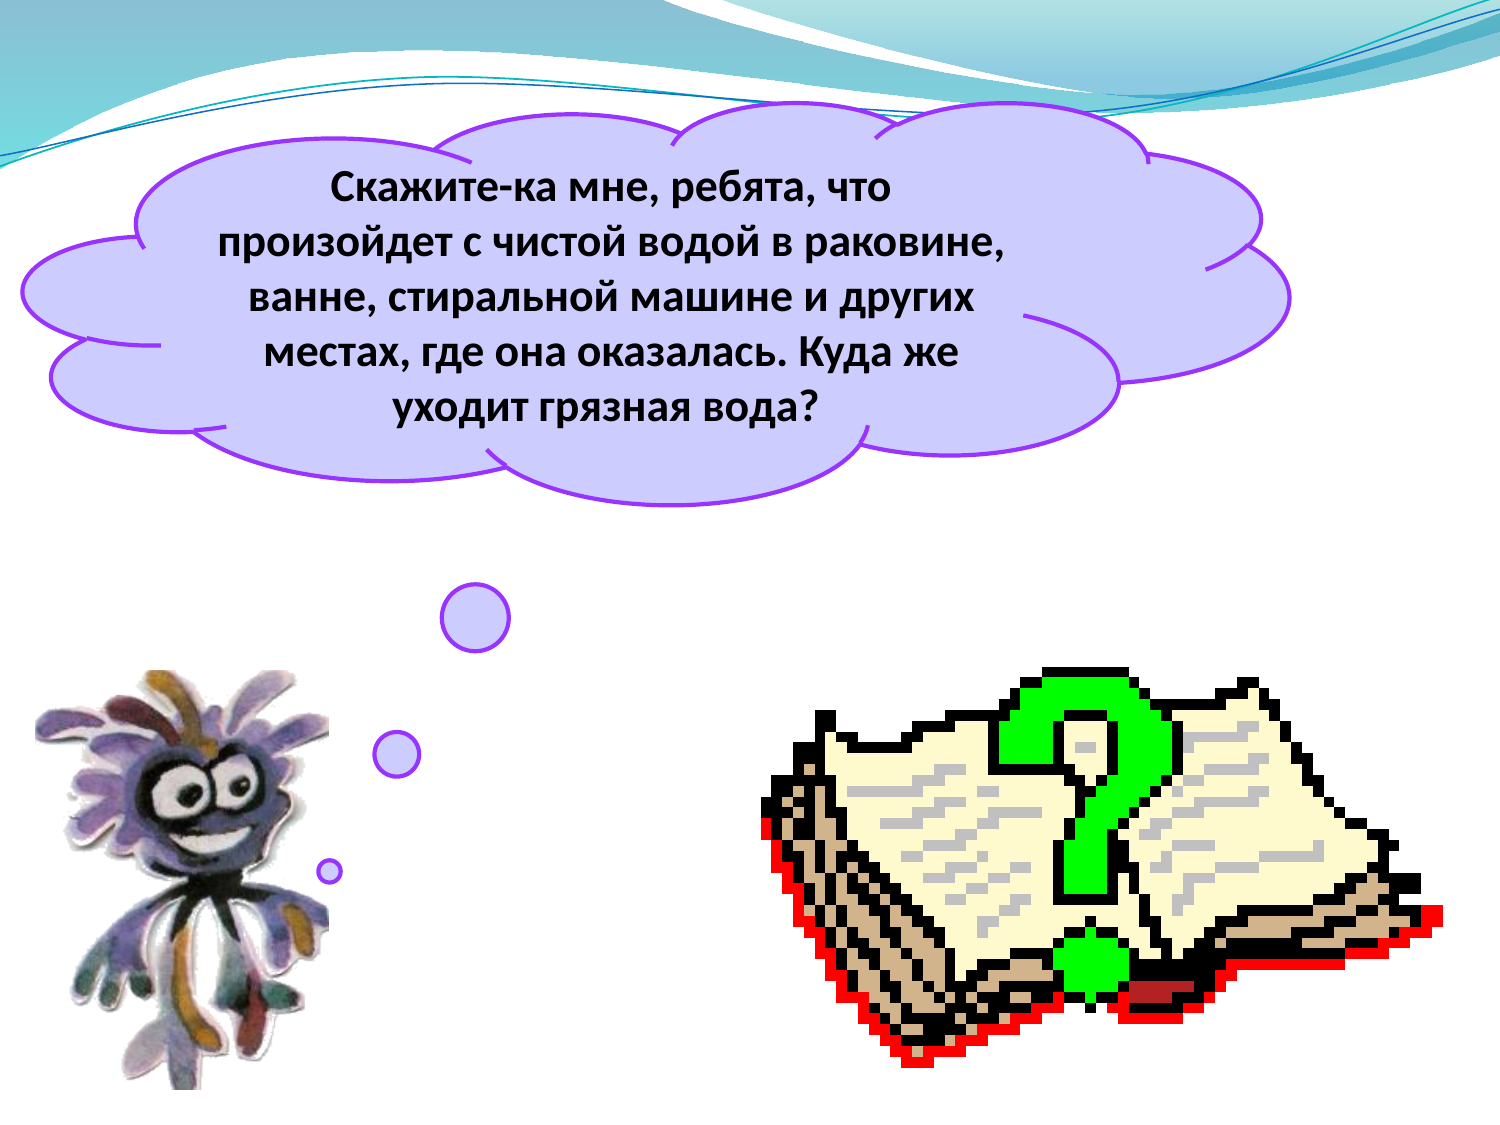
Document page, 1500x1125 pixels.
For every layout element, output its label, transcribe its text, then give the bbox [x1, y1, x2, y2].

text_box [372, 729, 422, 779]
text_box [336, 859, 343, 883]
text_box Скажите-ка мне, ребята, что произойдет с чистой водой в раковине, ванне, стиральной машине и других местах, где она оказалась. Куда же уходит грязная вода? [20, 100, 1292, 508]
picture [761, 667, 1454, 1080]
text_box Скажите-ка мне, ребята, что произойдет с чистой водой в раковине, ванне, стиральной машине и других местах, где она оказалась. Куда же уходит грязная вода? [439, 582, 511, 654]
picture [34, 669, 329, 1090]
